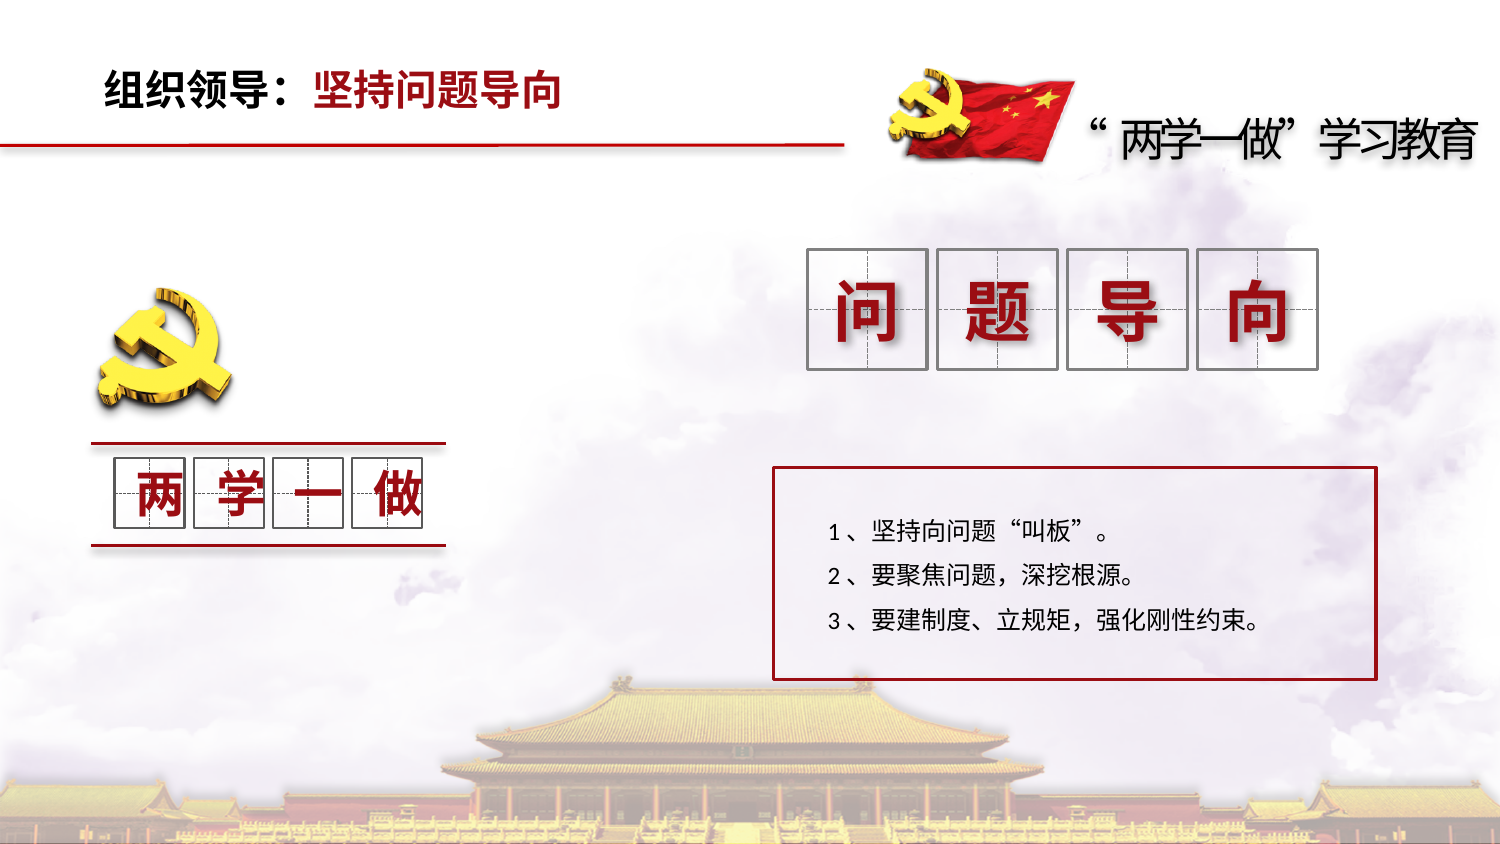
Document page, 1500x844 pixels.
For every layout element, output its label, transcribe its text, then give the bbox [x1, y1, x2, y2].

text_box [807, 249, 928, 370]
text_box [1197, 249, 1318, 370]
picture [885, 67, 1078, 168]
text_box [1067, 249, 1188, 370]
list 组织领导：坚持问题导向 [88, 55, 868, 127]
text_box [937, 249, 1058, 370]
text_box [772, 465, 1378, 682]
text_box 1、坚持向问题“叫板”。 2、要聚焦问题，深挖根源。 3、要建制度、立规矩，强化刚性约束。 [812, 492, 1365, 643]
picture [92, 286, 237, 414]
